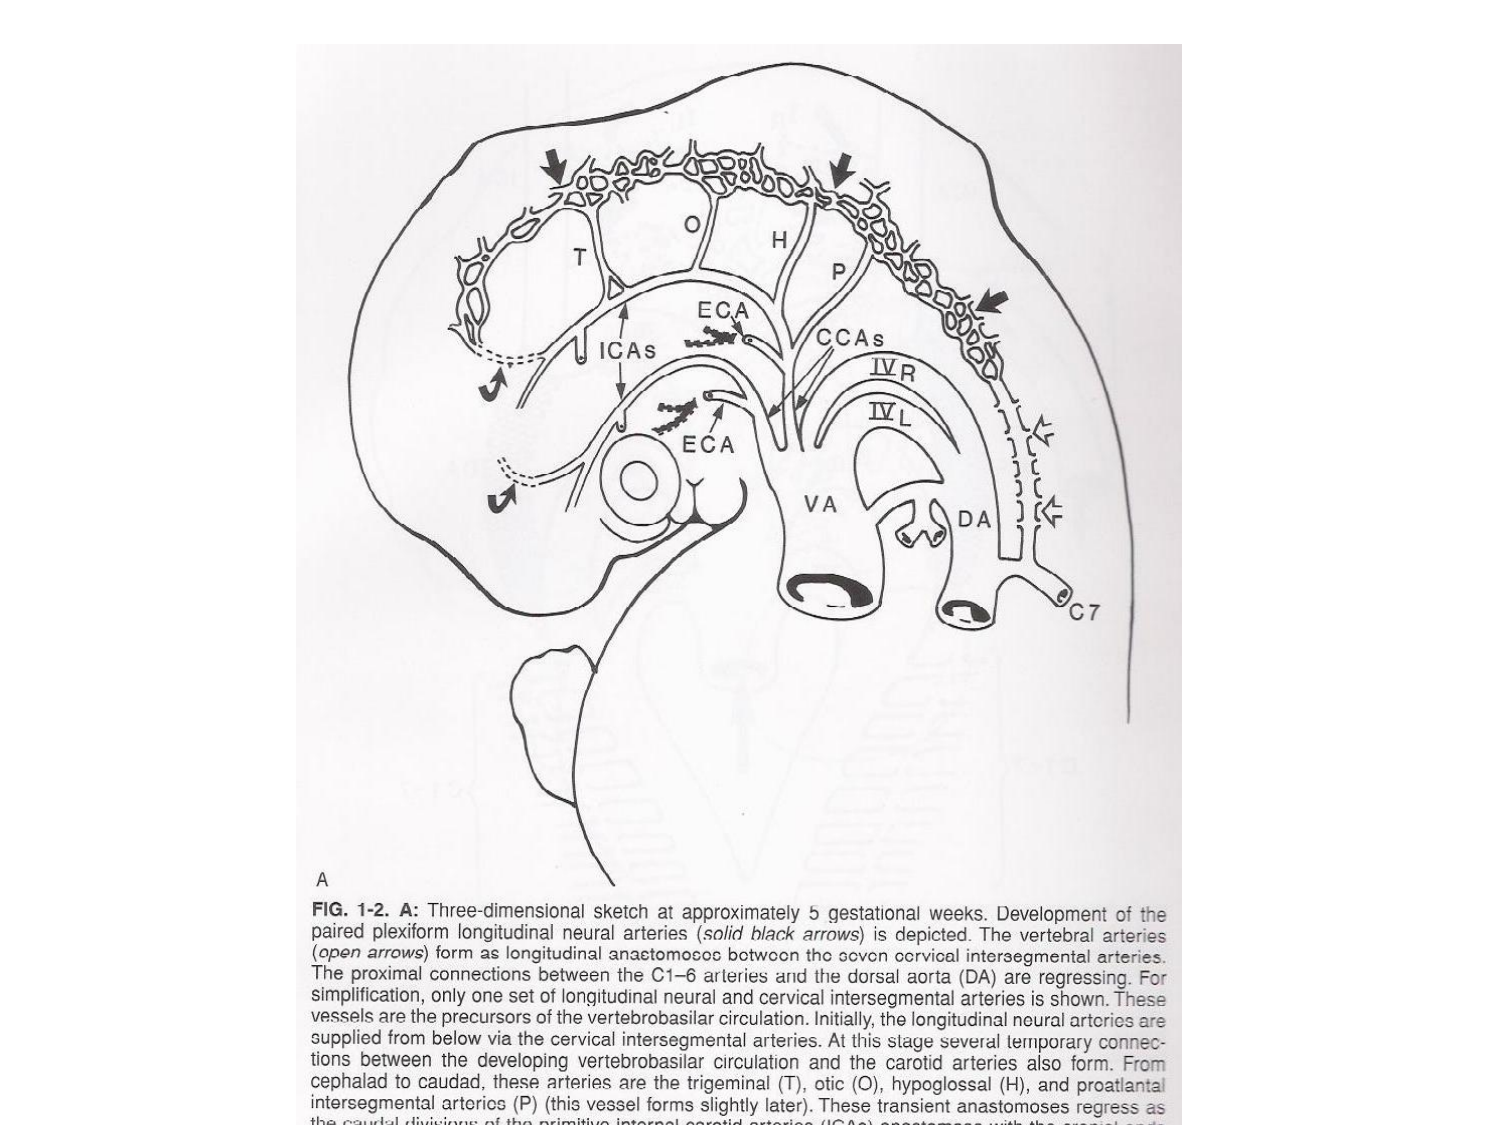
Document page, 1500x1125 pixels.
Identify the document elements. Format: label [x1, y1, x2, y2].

list [0, 44, 1500, 1125]
